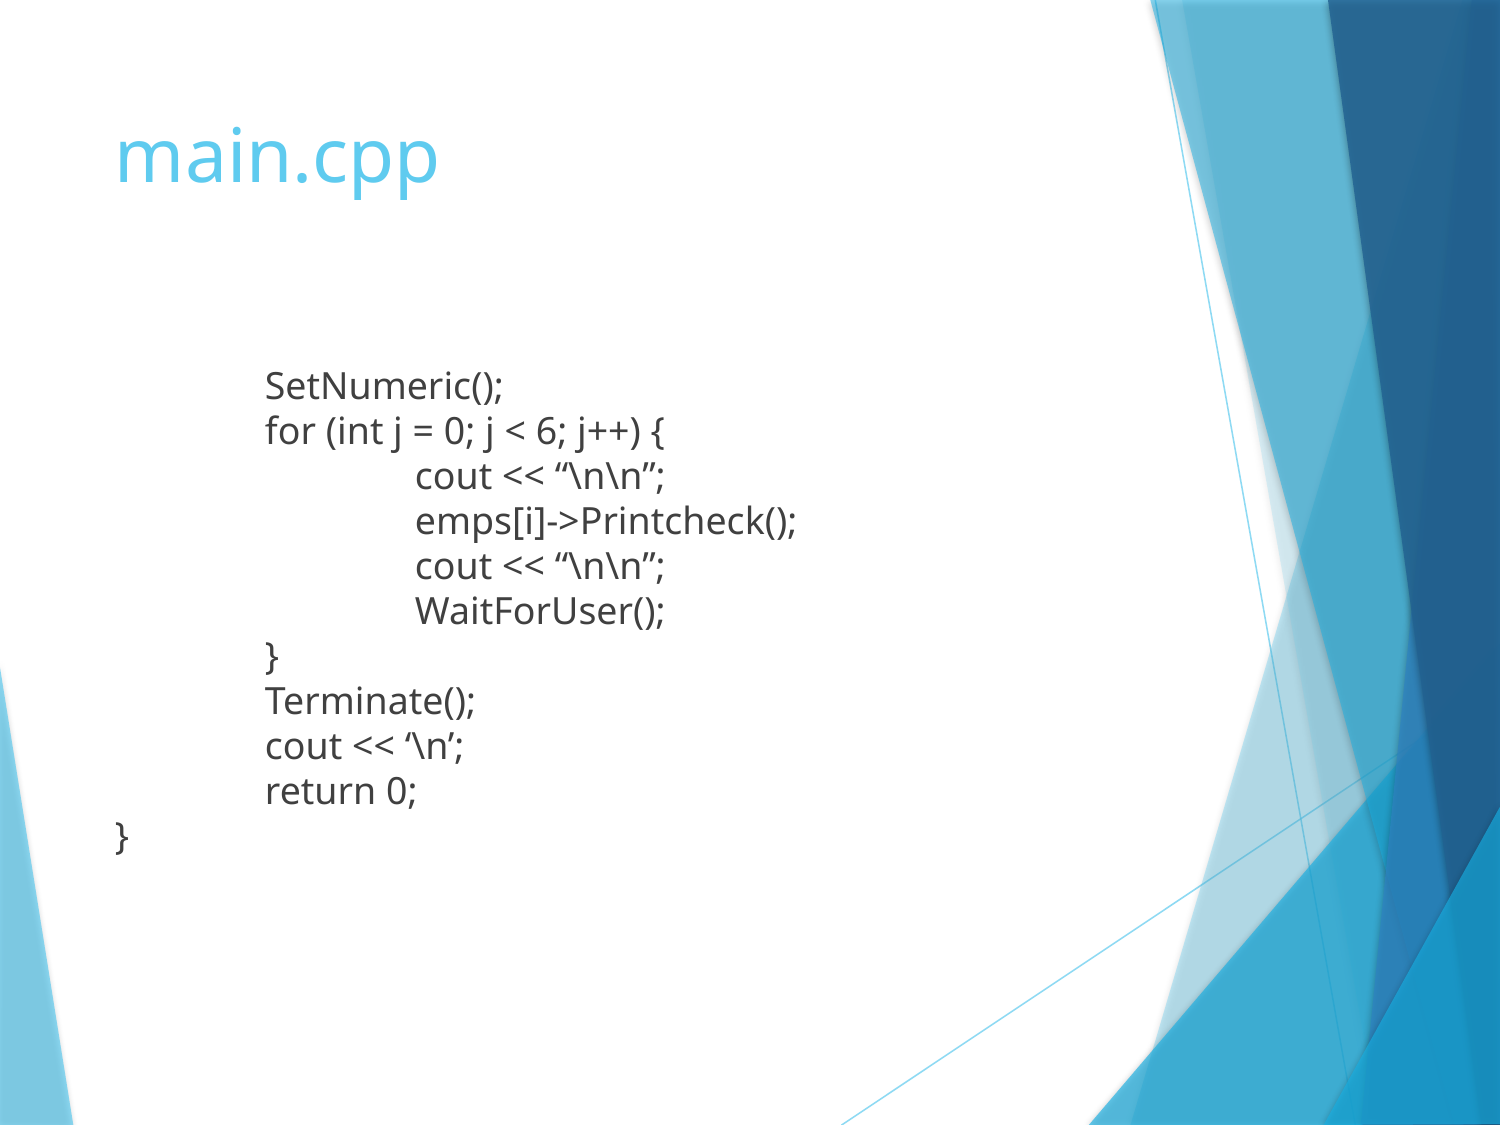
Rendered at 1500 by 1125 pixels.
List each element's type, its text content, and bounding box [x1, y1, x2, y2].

list SetNumeric(); for (int j = 0; j < 6; j++) { cout << “\n\n”; emps[i]->Printcheck(); cout << “\n\n”; WaitForUser(); } Terminate(); cout << ‘\n’; return 0; } [99, 354, 1142, 992]
title main.cpp [99, 99, 1142, 317]
